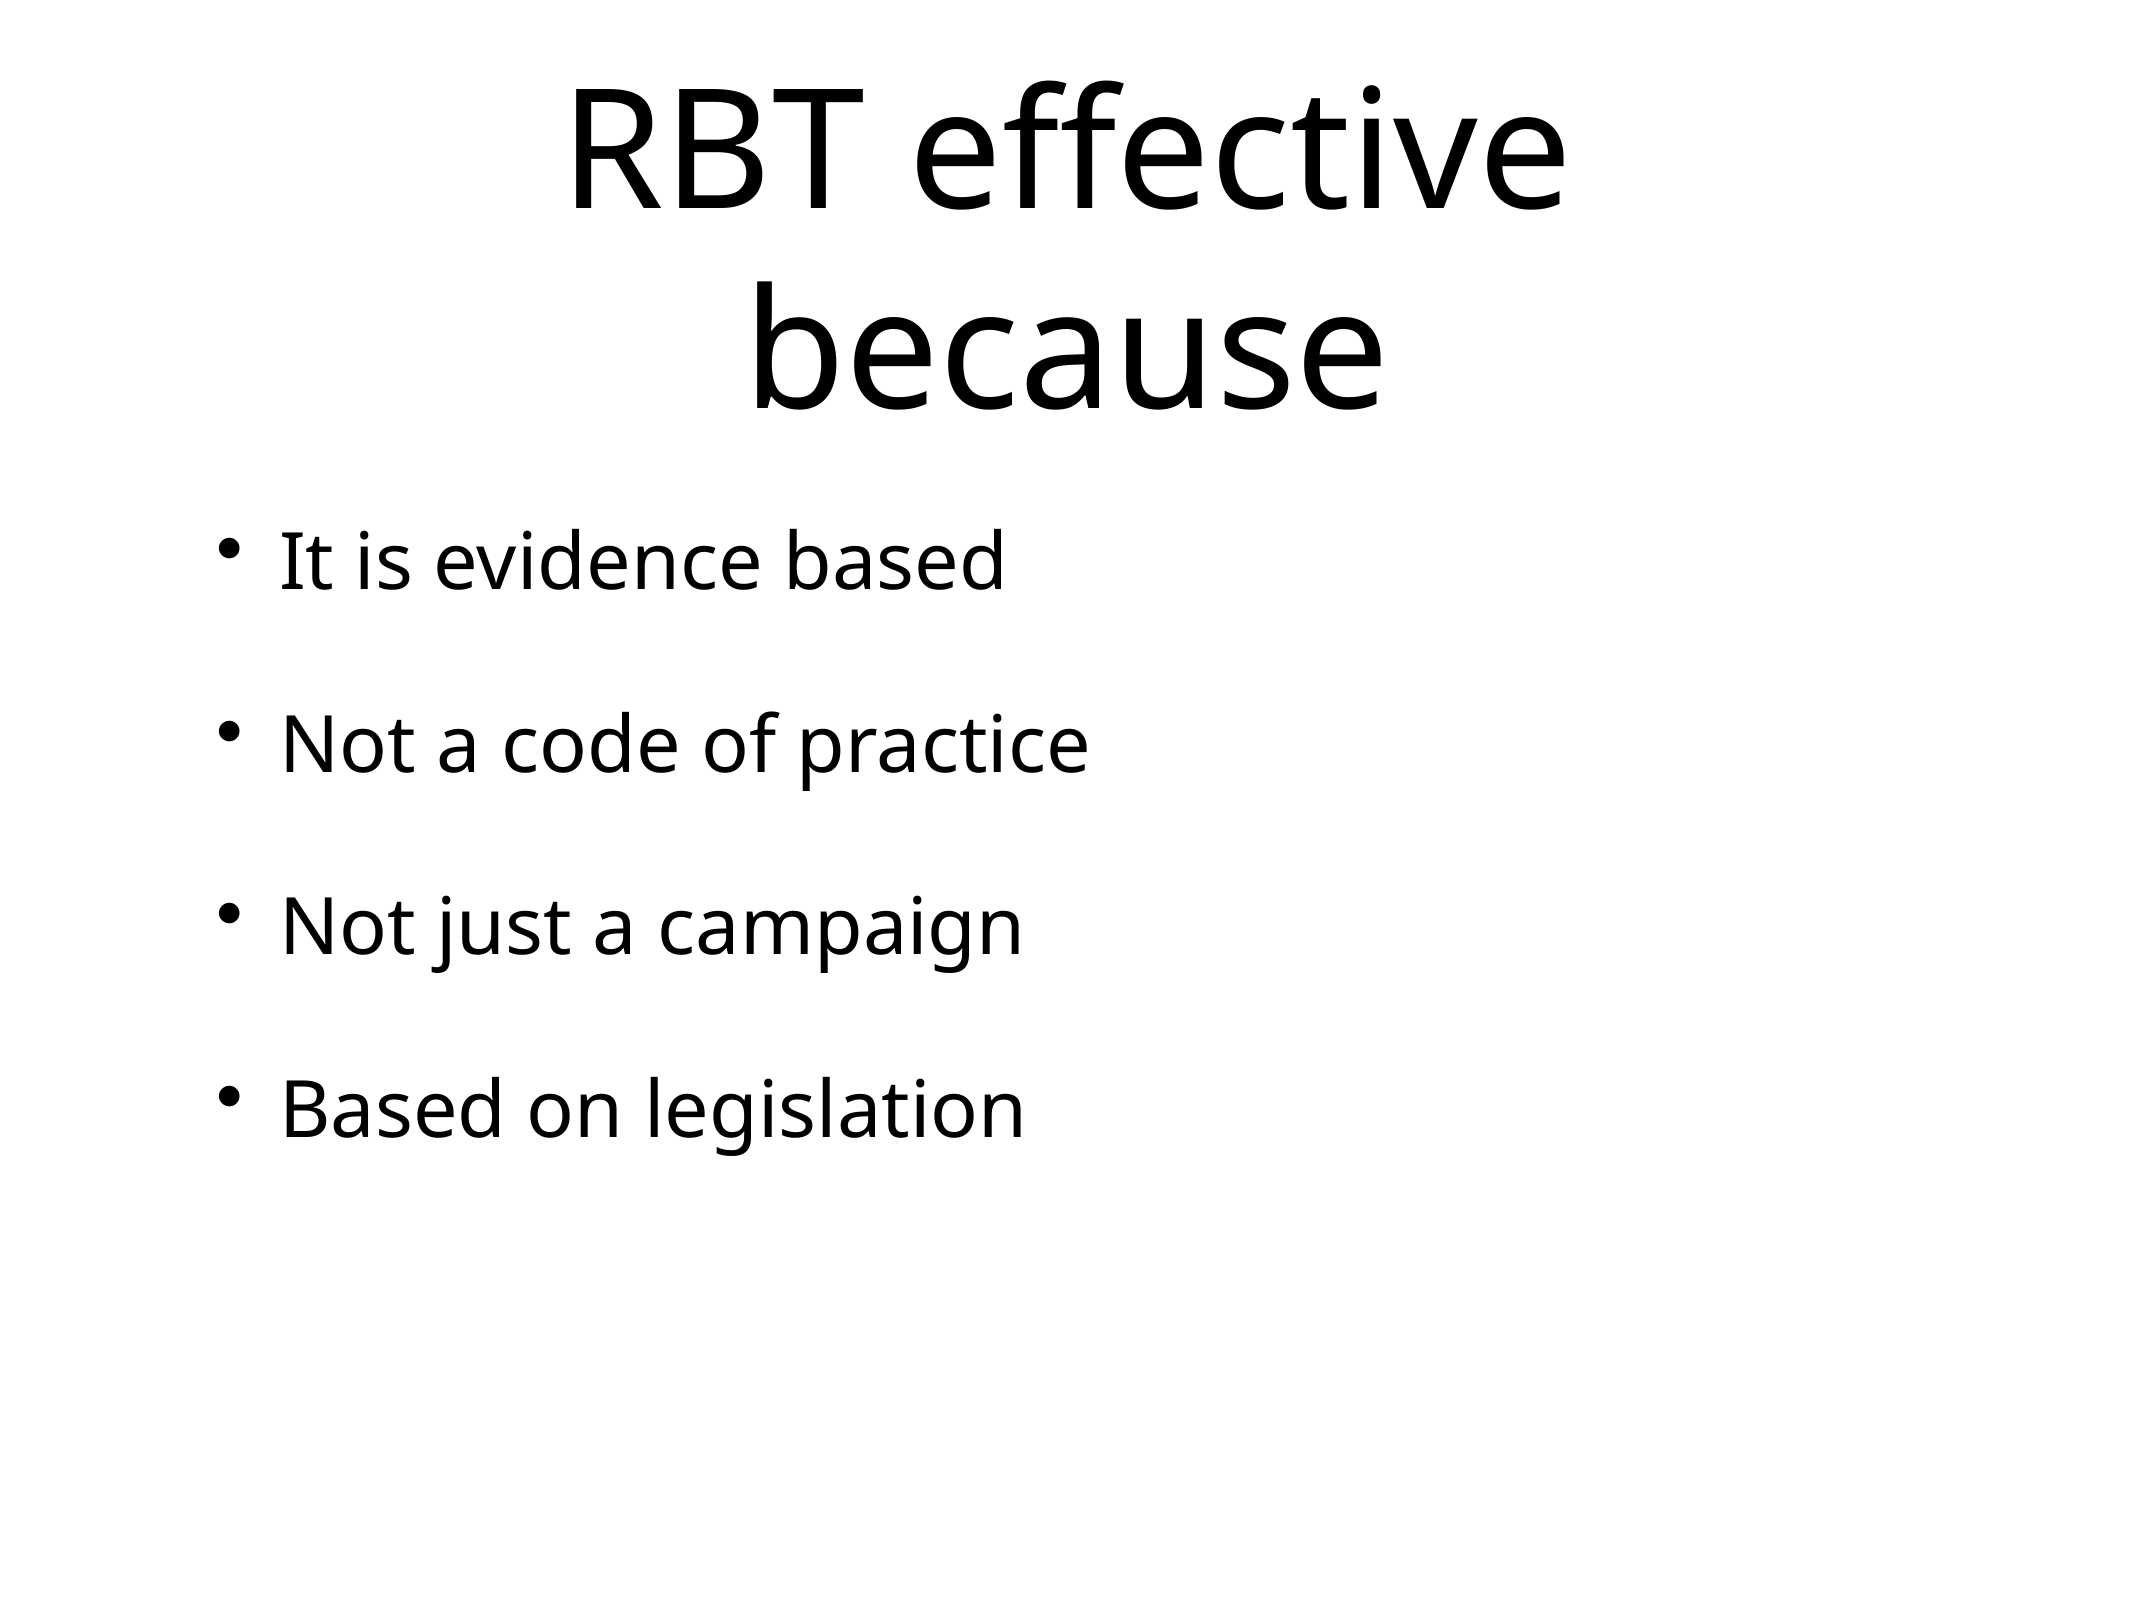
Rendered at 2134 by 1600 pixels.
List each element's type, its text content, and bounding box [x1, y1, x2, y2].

list It is evidence based Not a code of practice Not just a campaign Based on legislation [207, 453, 1926, 1393]
title RBT effective because [207, 41, 1926, 443]
